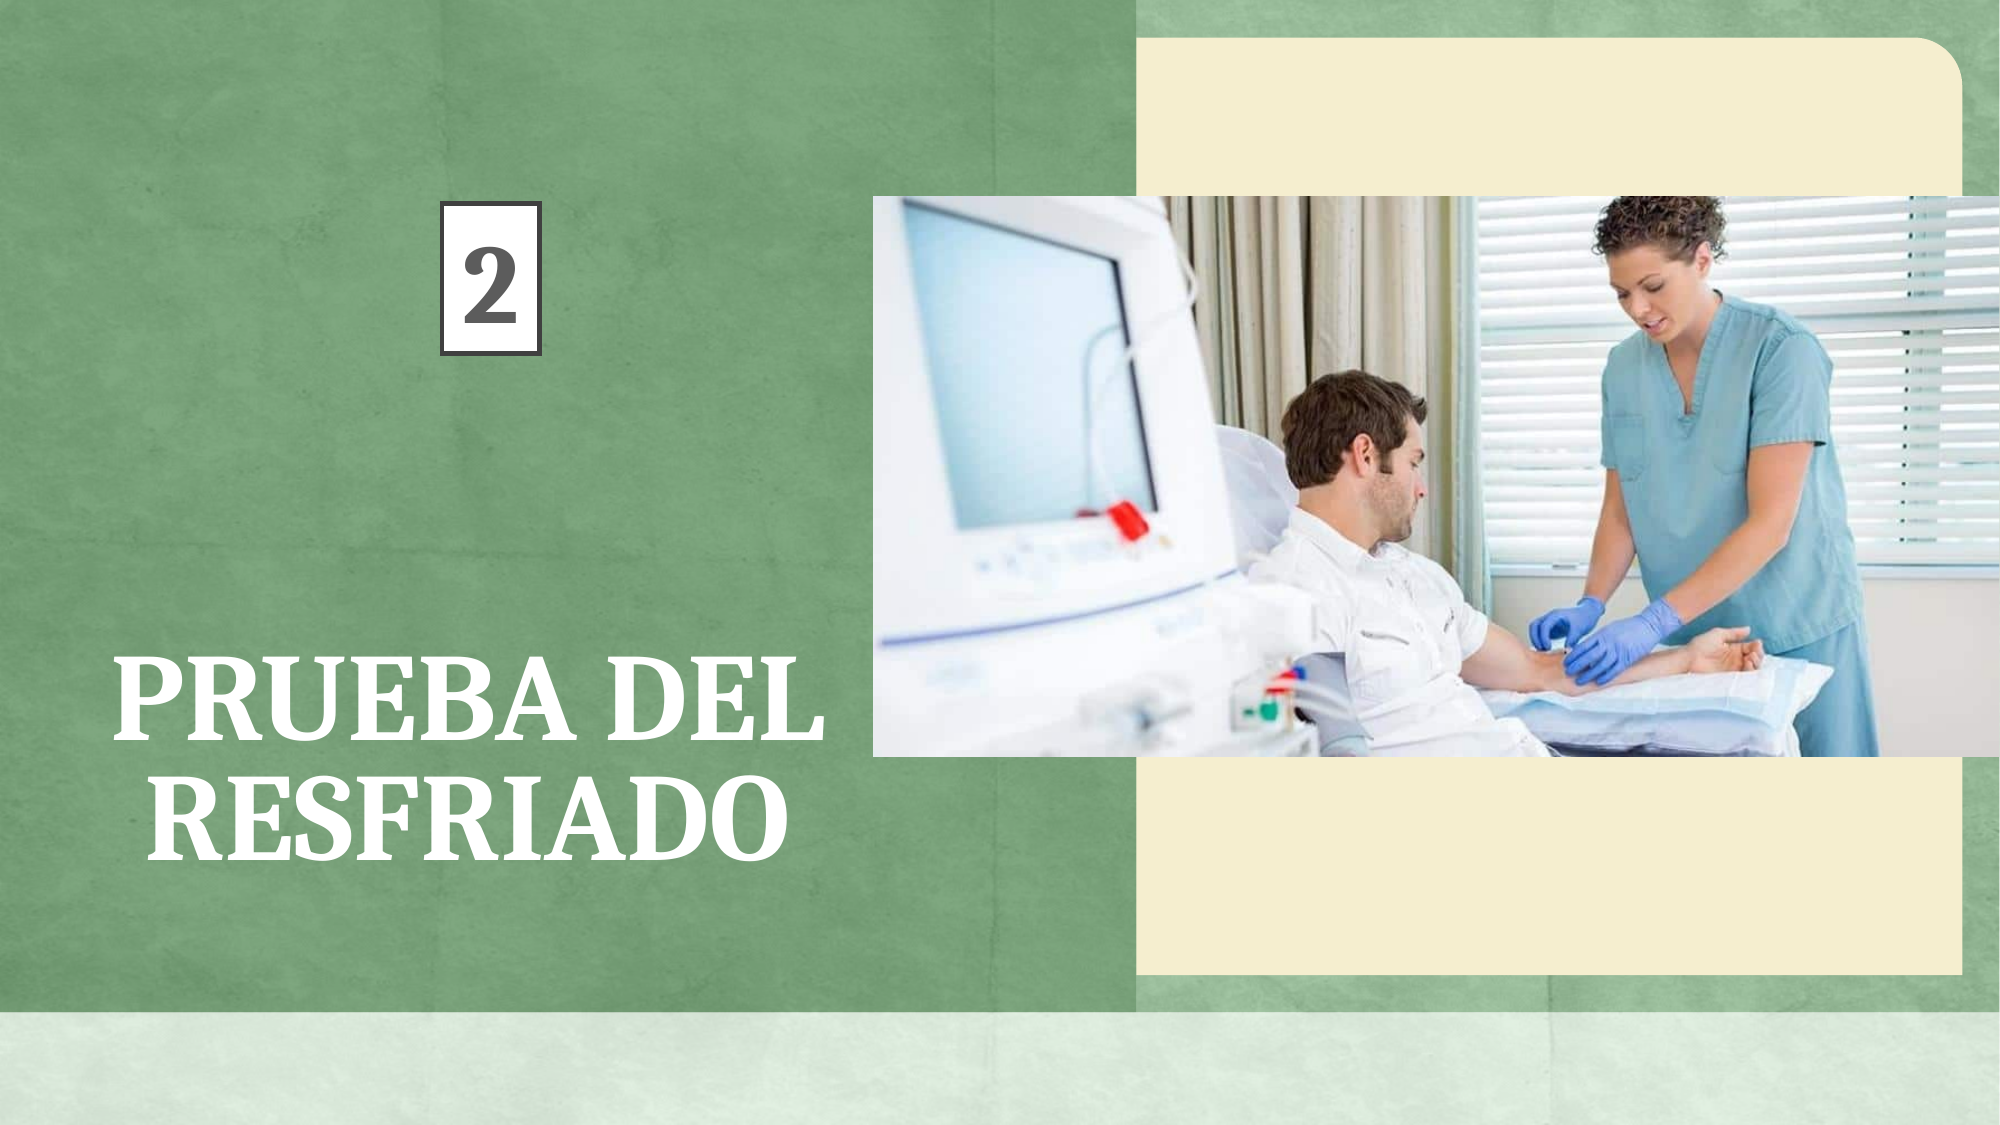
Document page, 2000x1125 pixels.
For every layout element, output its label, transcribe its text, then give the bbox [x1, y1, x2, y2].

title PRUEBA DEL RESFRIADO [88, 279, 847, 892]
picture [873, 195, 2000, 758]
text_box 2 [441, 203, 540, 354]
